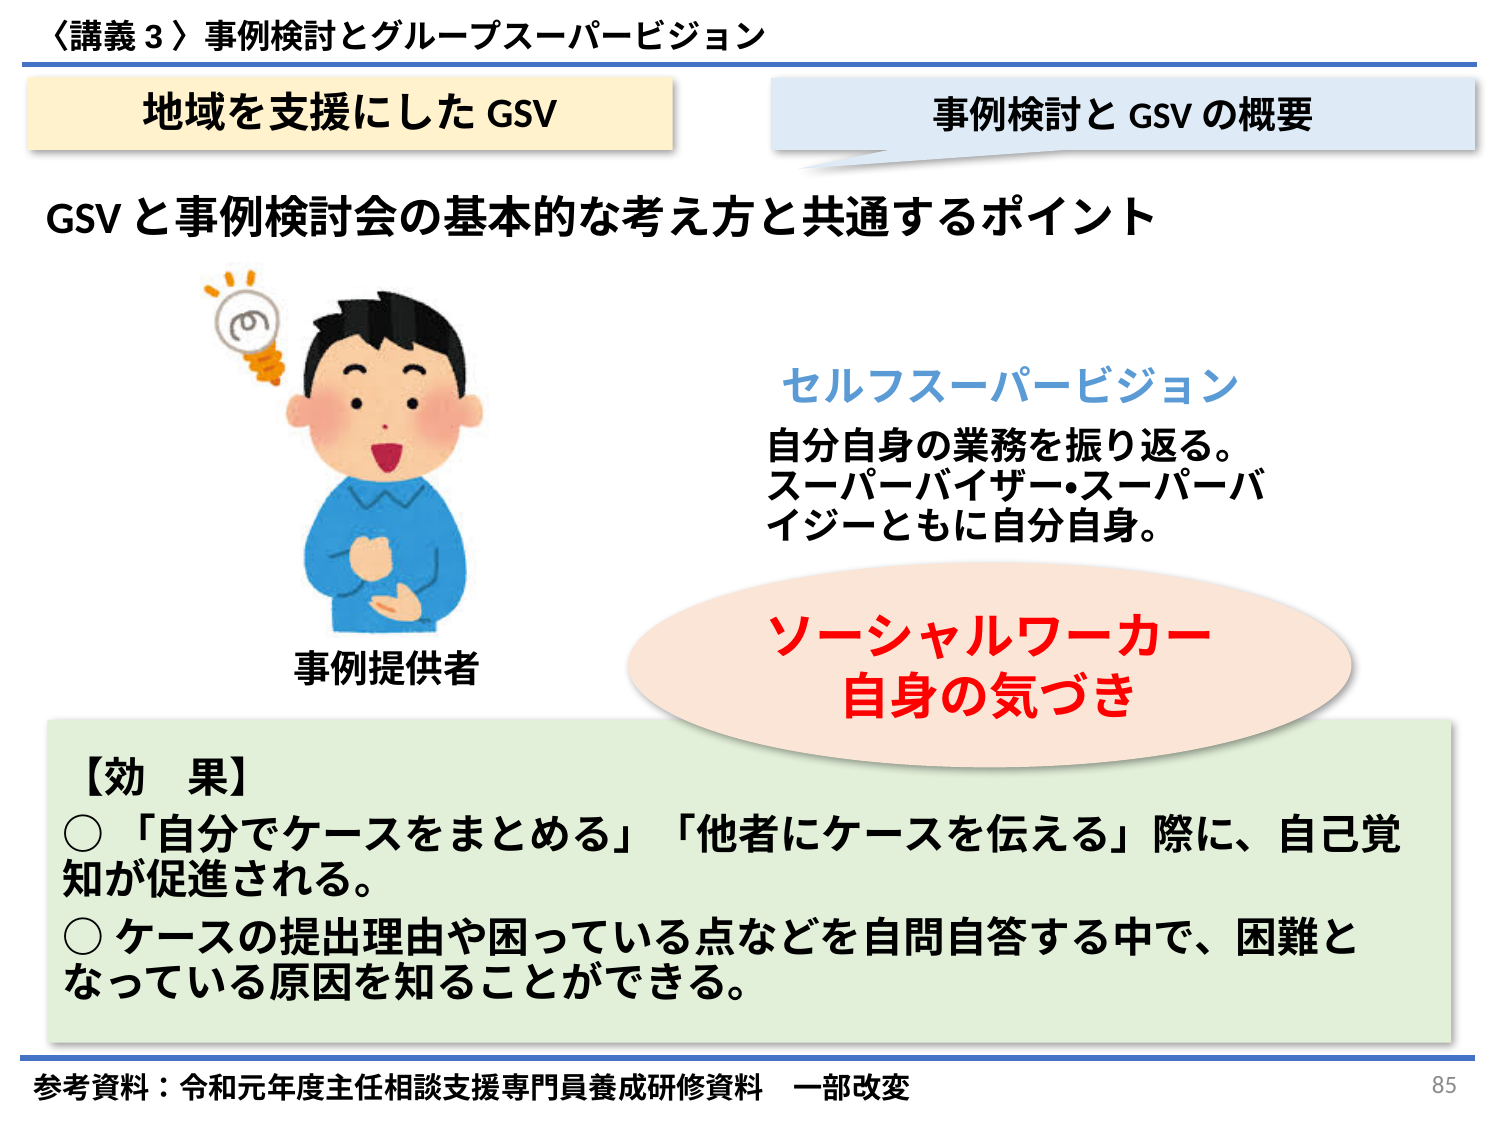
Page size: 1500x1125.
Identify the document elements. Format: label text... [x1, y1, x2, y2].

text_box ソーシャルワーカー自身の気づき [626, 561, 1353, 769]
text_box 事例検討とGSVの概要 [770, 76, 1477, 165]
text_box 事例提供者 [207, 635, 567, 705]
text_box GSVと事例検討会の基本的な考え方と共通するポイント [30, 165, 1399, 266]
picture [188, 262, 511, 644]
slide_number 85 [1469, 1065, 1473, 1103]
text_box 〈講義3〉事例検討とグループスーパービジョン [21, 12, 1473, 63]
text_box 自分自身の業務を振り返る。 スーパーバイザー・スーパーバイジーともに自分自身。 [749, 402, 1292, 573]
title 地域を支援にしたGSV [27, 77, 673, 150]
text_box セルフスーパービジョン [765, 349, 1257, 402]
text_box 参考資料：令和元年度主任相談支援専門員養成研修資料 一部改変 [18, 1064, 1469, 1115]
text_box 【効 果】 ○「自分でケースをまとめる」「他者にケースを伝える」際に、自己覚知が促進される。 ○ケースの提出理由や困っている点などを自問自答する中で、困難となっている原因を知ることができる。 [47, 719, 1452, 1043]
